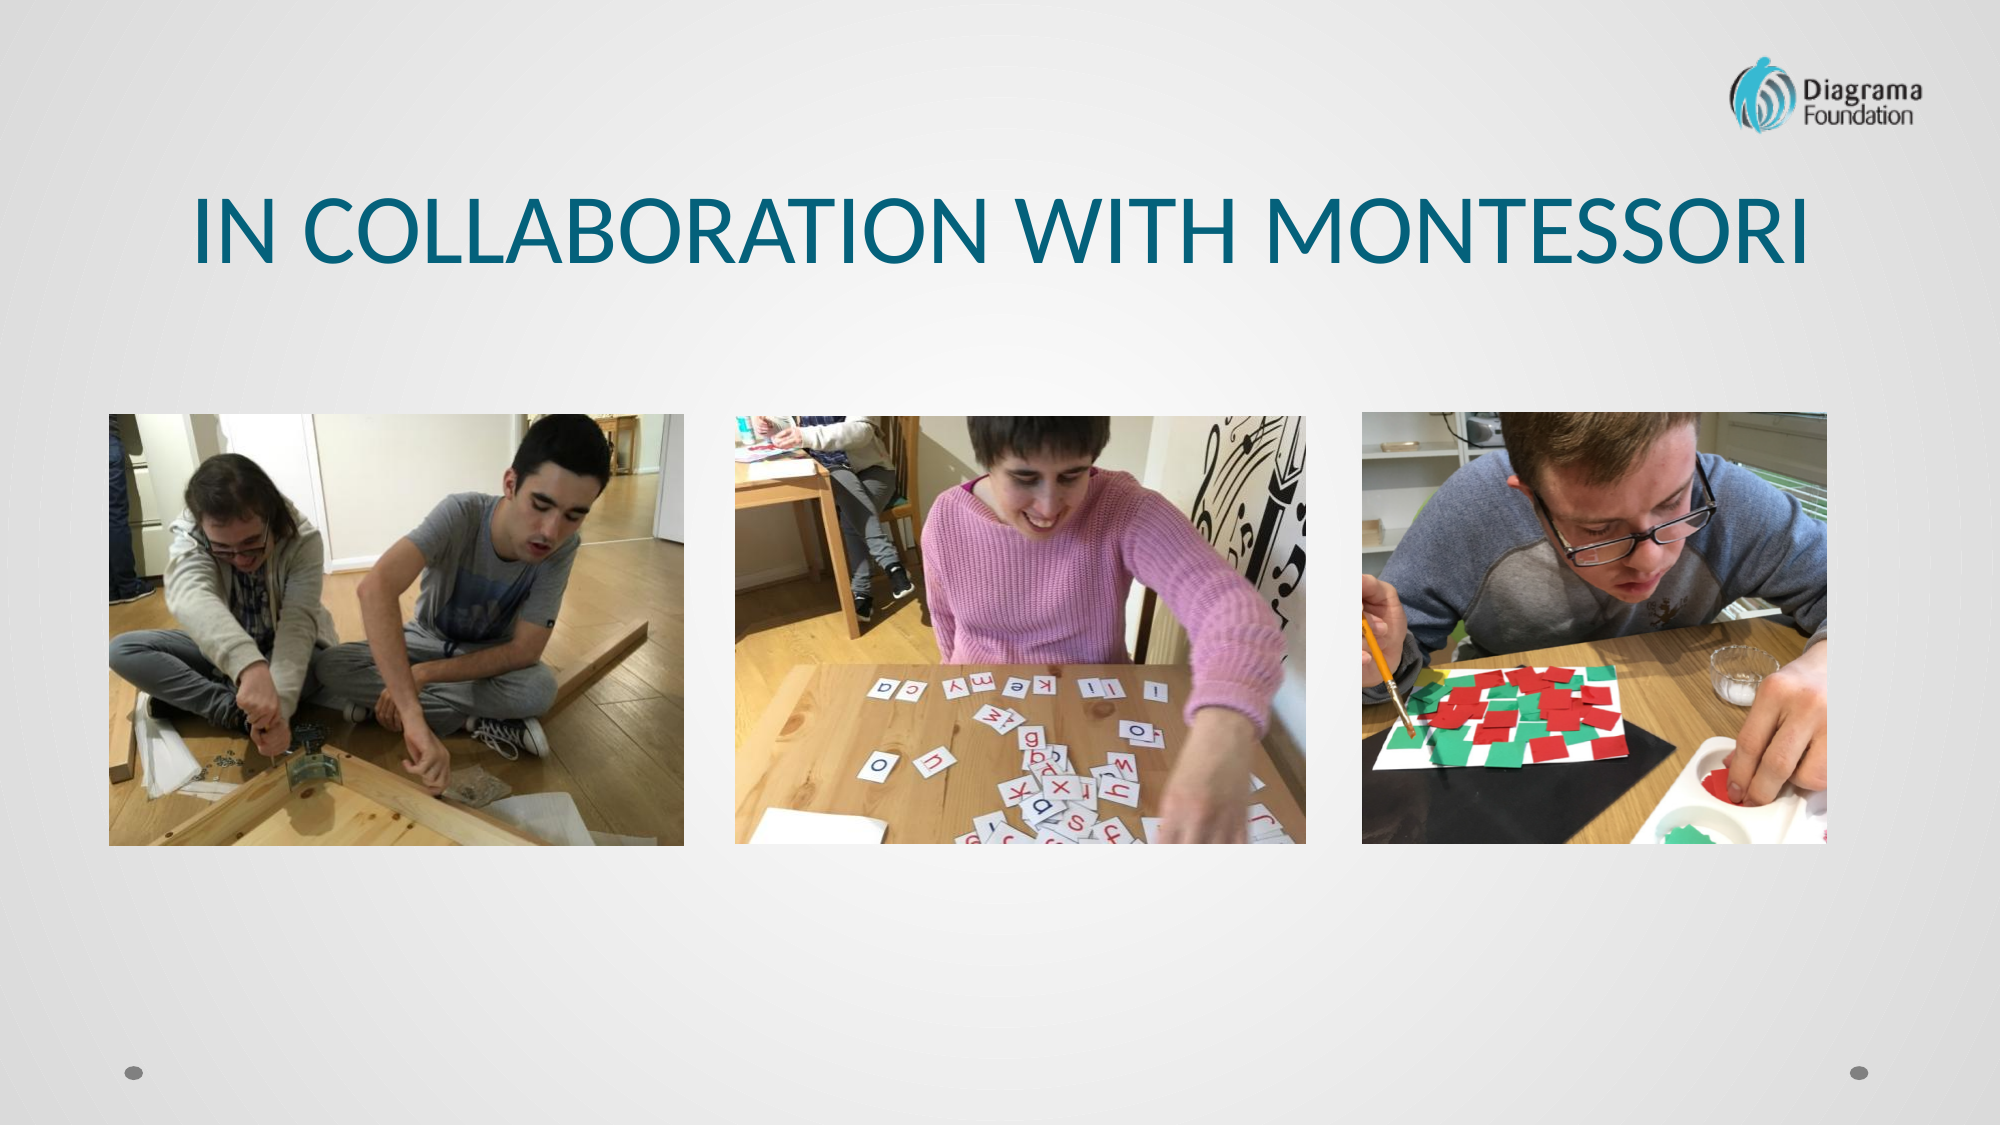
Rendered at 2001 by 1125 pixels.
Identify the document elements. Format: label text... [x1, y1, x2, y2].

picture [734, 415, 1306, 844]
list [108, 414, 684, 846]
picture [1361, 411, 1827, 844]
picture [1723, 39, 1930, 146]
title IN COLLABORATION WITH MONTESSORI [99, 0, 1906, 291]
